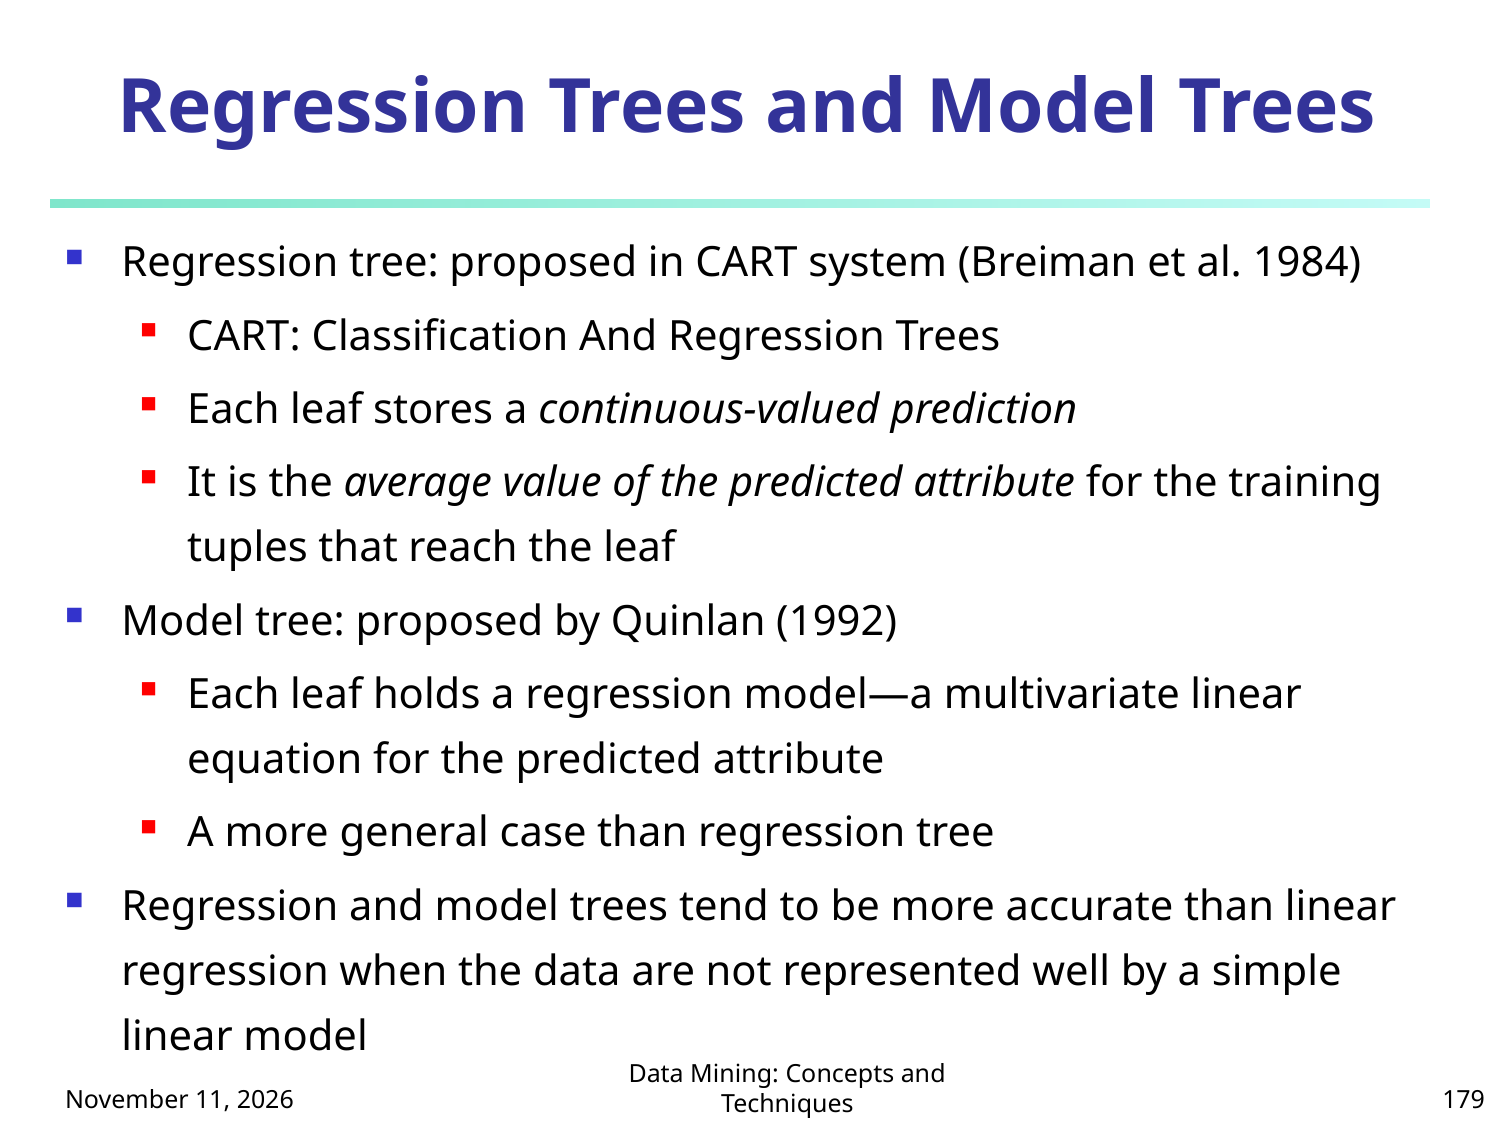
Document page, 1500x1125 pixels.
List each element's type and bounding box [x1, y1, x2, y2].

footer [549, 1075, 1025, 1125]
list [50, 212, 1438, 1075]
title [77, 62, 1418, 143]
slide_number [1187, 1062, 1500, 1125]
slide_number [50, 1075, 363, 1125]
